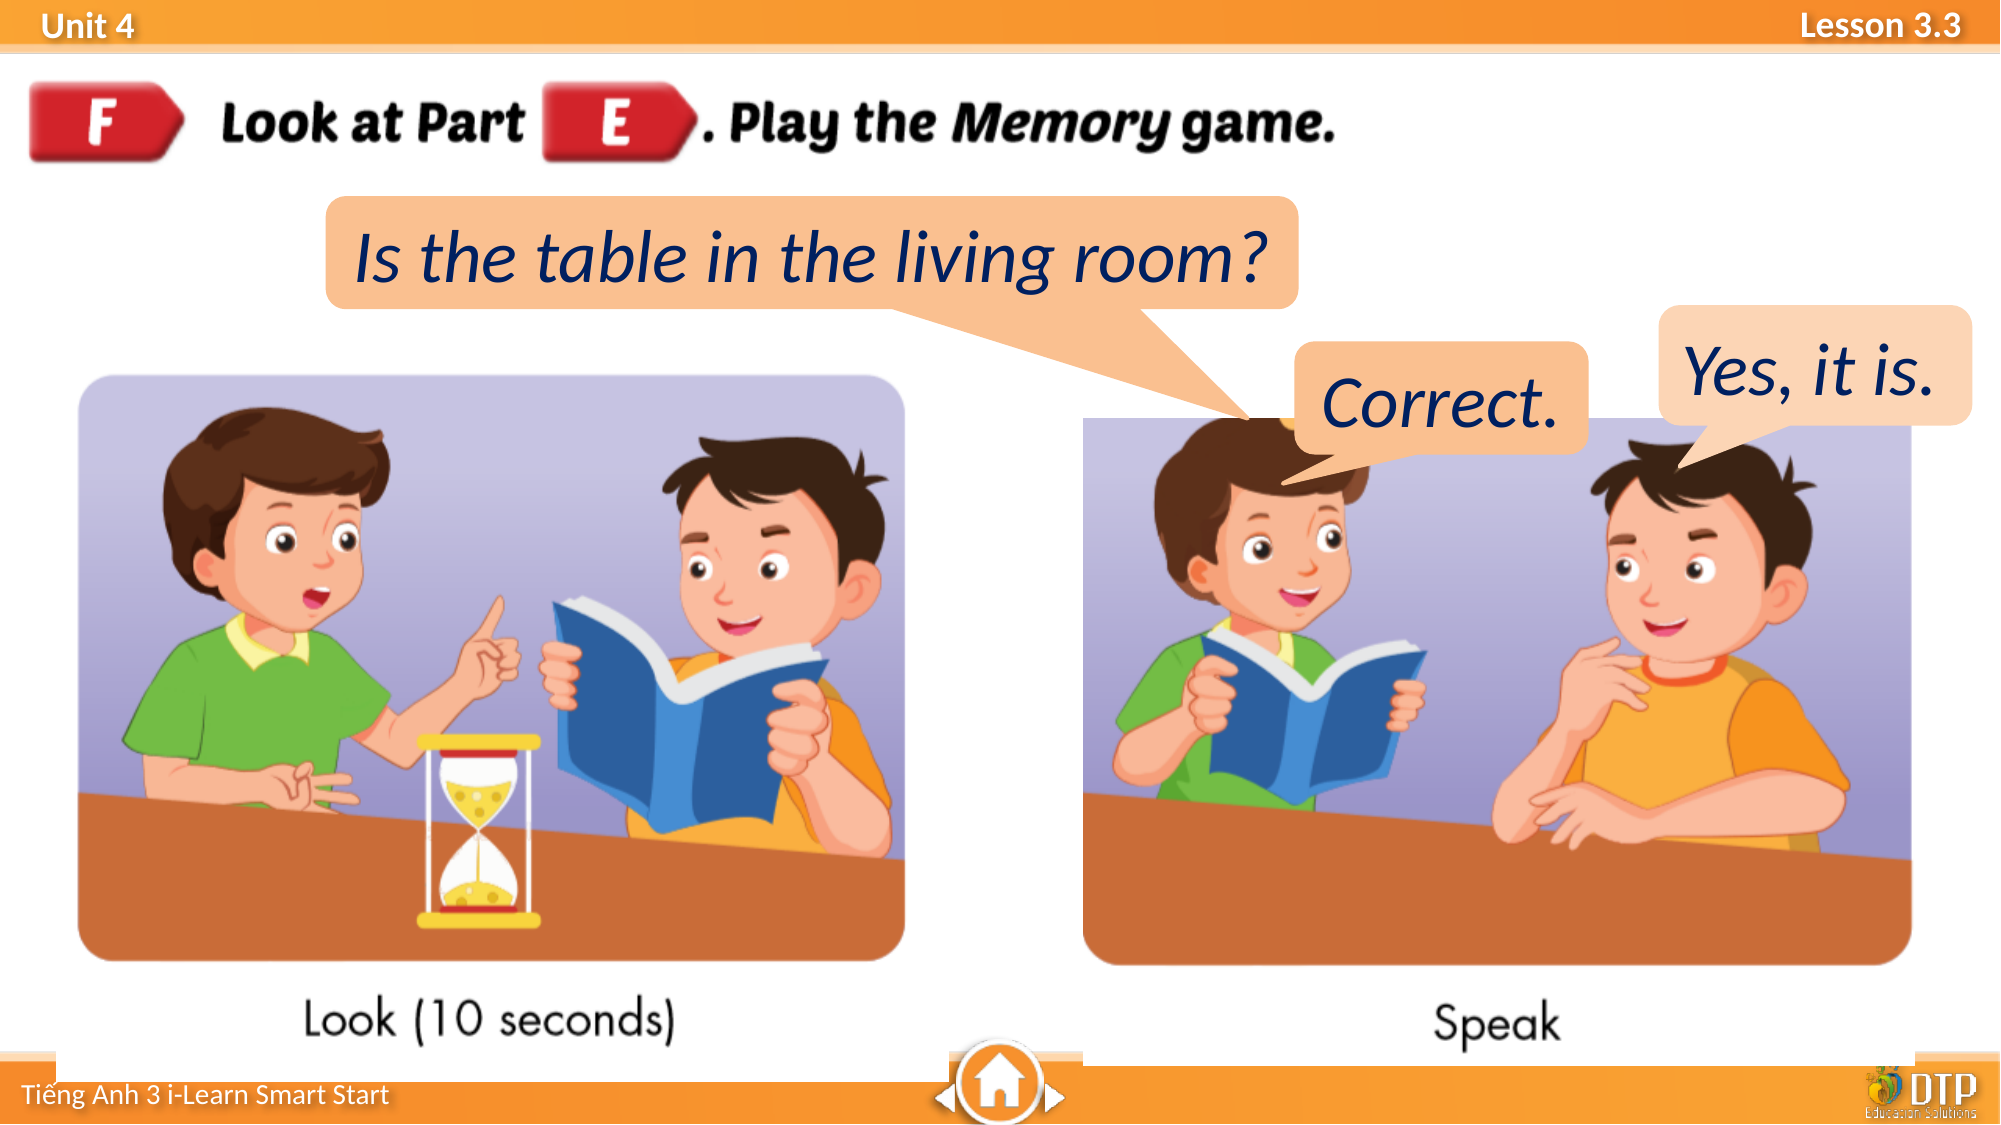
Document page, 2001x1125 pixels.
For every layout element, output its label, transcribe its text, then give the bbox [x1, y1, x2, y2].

picture [0, 0, 2000, 1125]
text_box Correct. [1294, 341, 1589, 417]
text_box Yes, it is. [1658, 305, 1973, 426]
text_box Is the table in the living room? [325, 196, 1299, 417]
